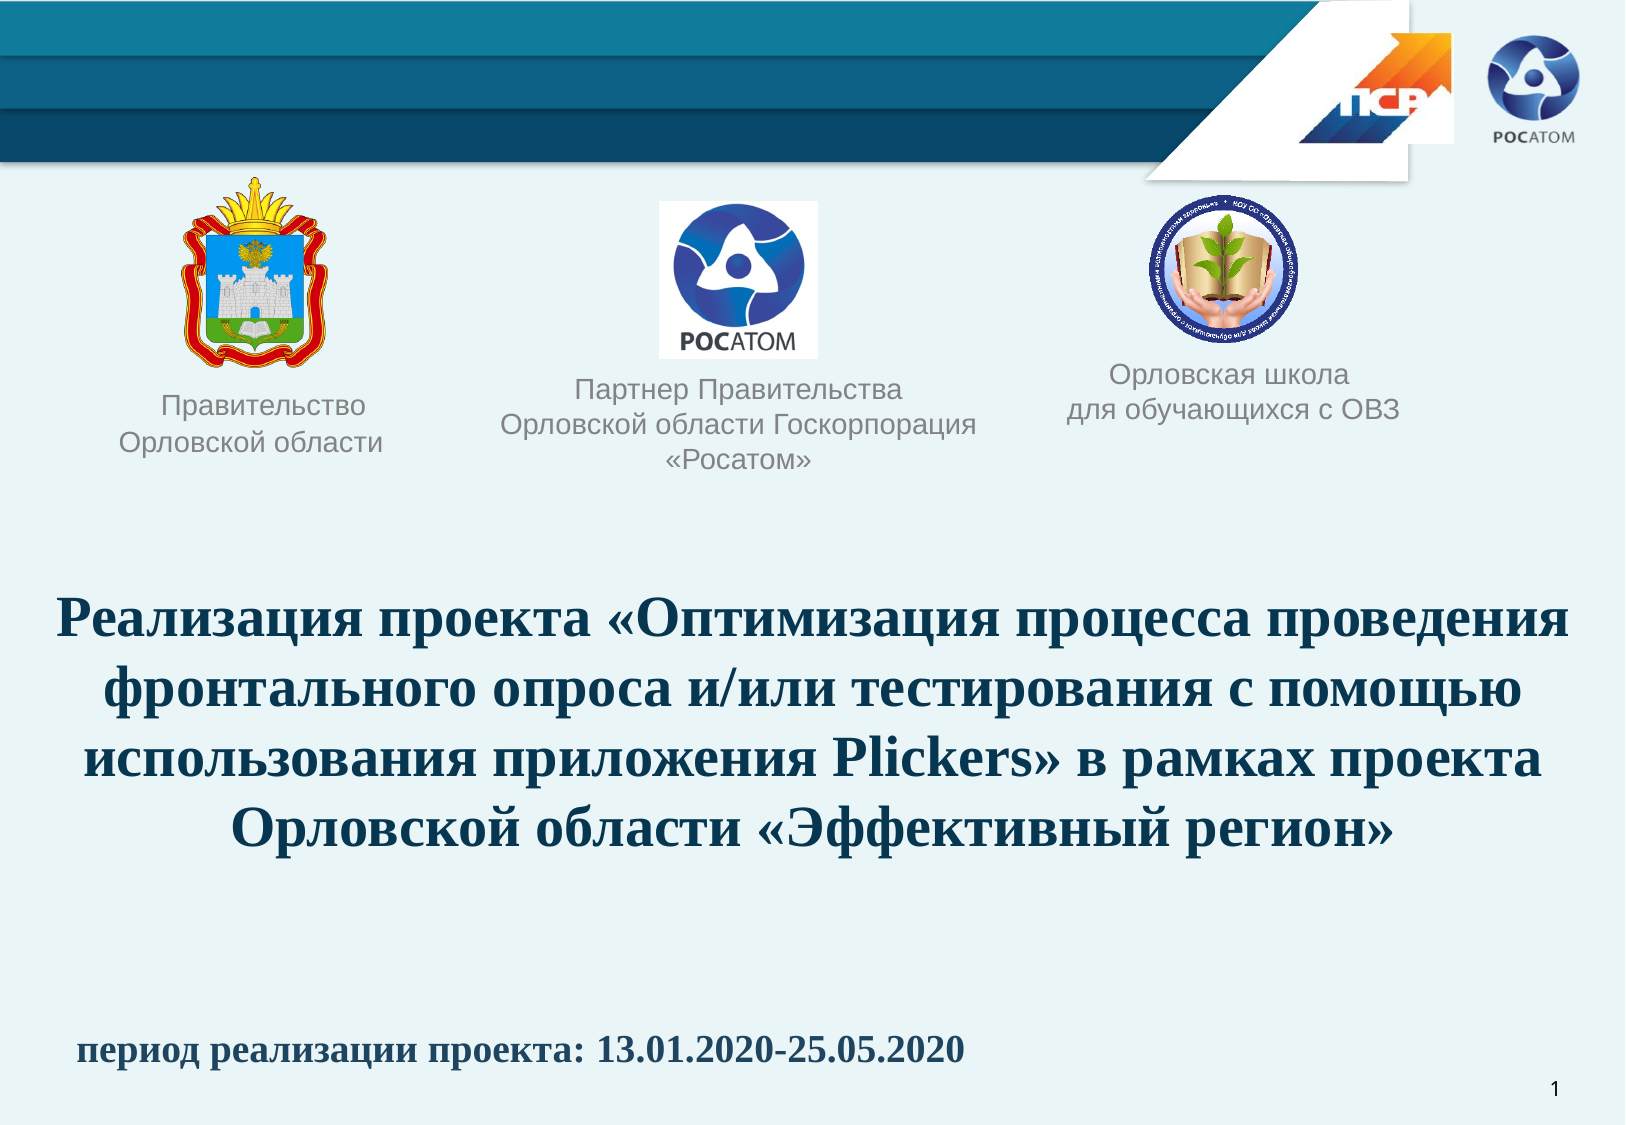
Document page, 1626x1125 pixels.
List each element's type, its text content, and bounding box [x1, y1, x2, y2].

picture [659, 201, 819, 359]
picture [1149, 195, 1298, 344]
text_box период реализации проекта: 13.01.2020-25.05.2020 [60, 1015, 982, 1079]
picture [181, 177, 328, 369]
text_box Реализация проекта «Оптимизация процесса проведения фронтального опроса и/или тестирования с помощью использования приложения Plickers» в рамках проекта Орловской области «Эффективный регион» [29, 570, 1598, 932]
picture [1298, 33, 1454, 144]
text_box Орловская школа для обучающихся с ОВЗ [930, 347, 1537, 434]
picture [1462, 30, 1606, 148]
text_box Партнер Правительства Орловской области Госкорпорация «Росатом» [435, 362, 1042, 484]
text_box Правительство Орловской области [91, 367, 411, 467]
